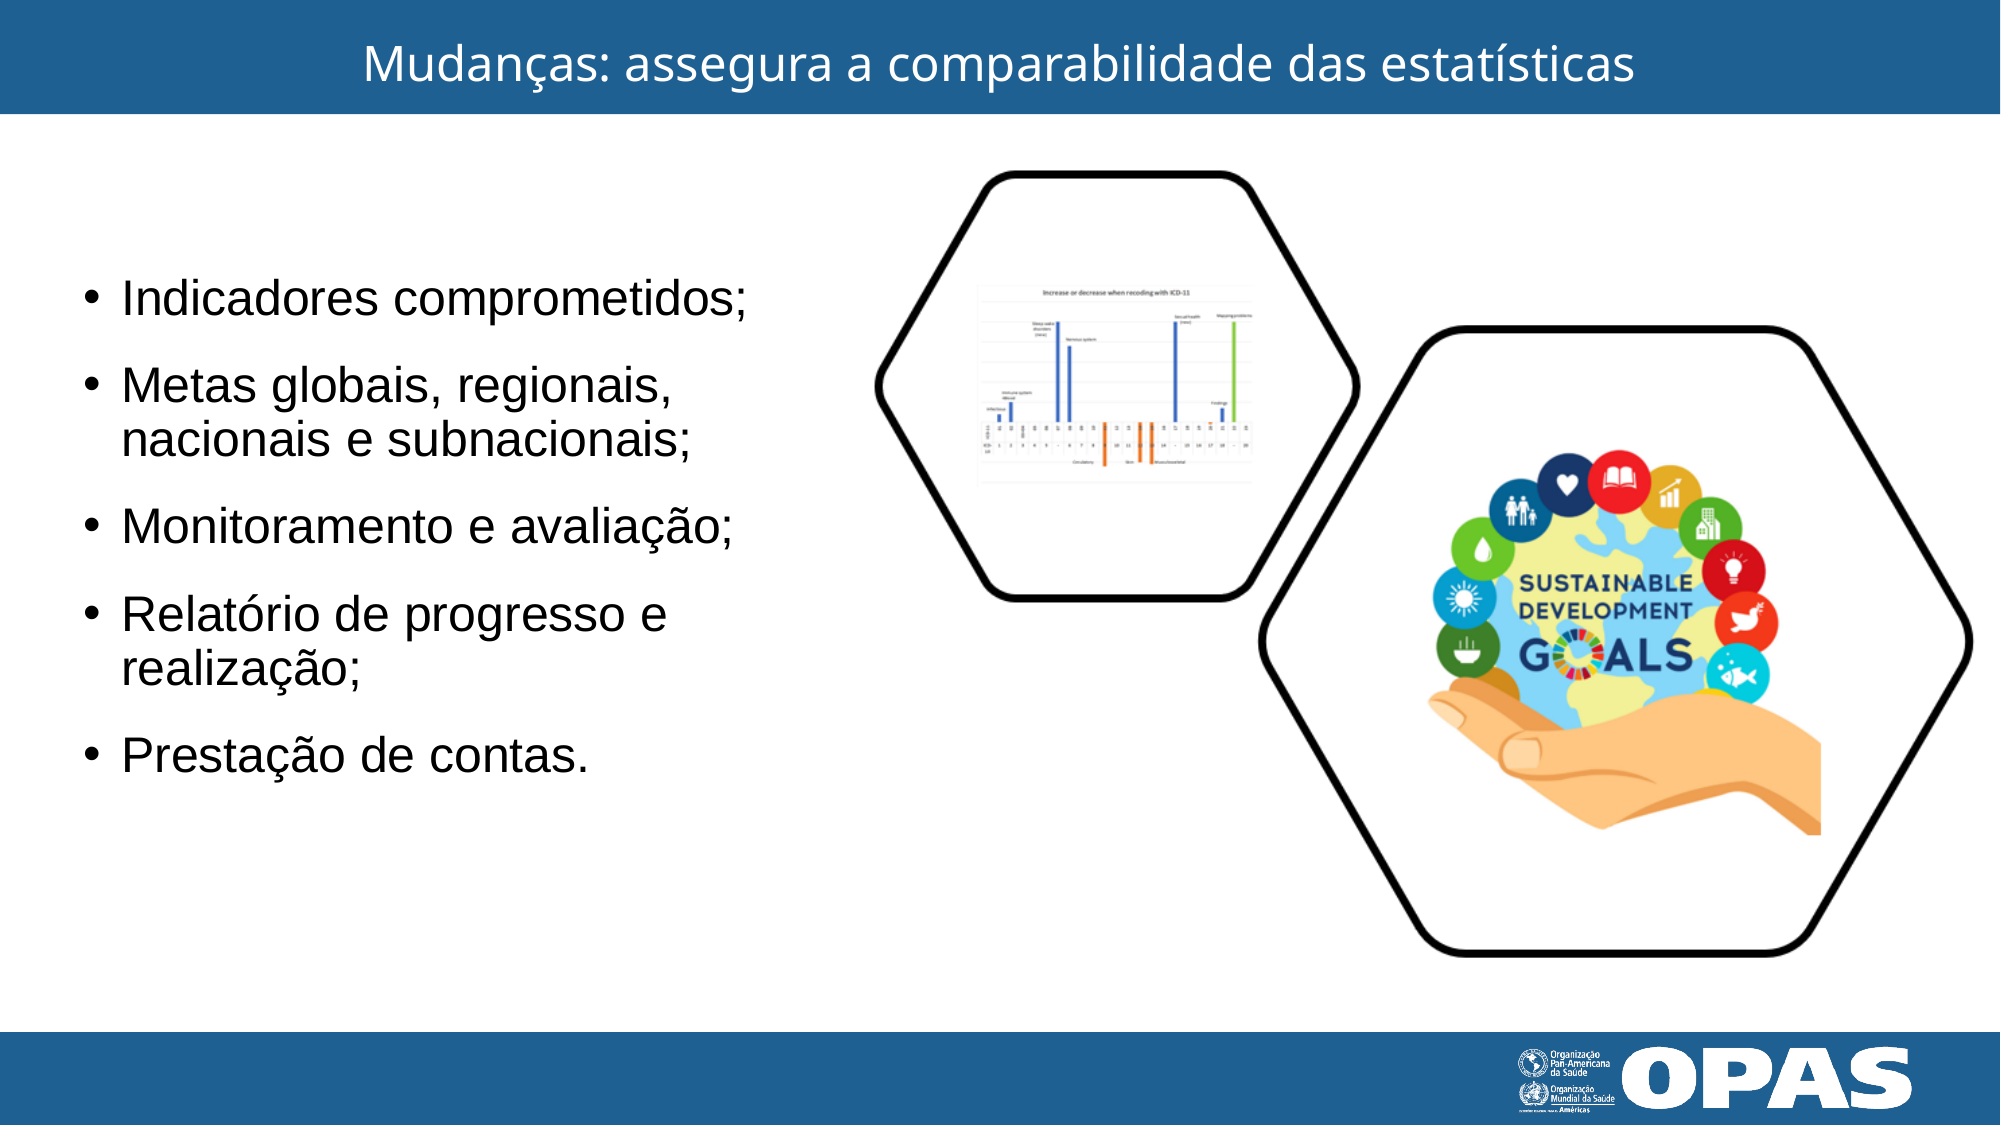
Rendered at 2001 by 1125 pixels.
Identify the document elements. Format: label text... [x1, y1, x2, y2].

list Indicadores comprometidos; Metas globais, regionais, nacionais e subnacionais; Monitoramento e avaliação; Relatório de progresso e realização; Prestação de contas. [59, 264, 860, 899]
picture [860, 137, 1984, 970]
picture [1518, 1046, 1912, 1113]
title Mudanças: assegura a comparabilidade das estatísticas [65, 19, 1935, 113]
